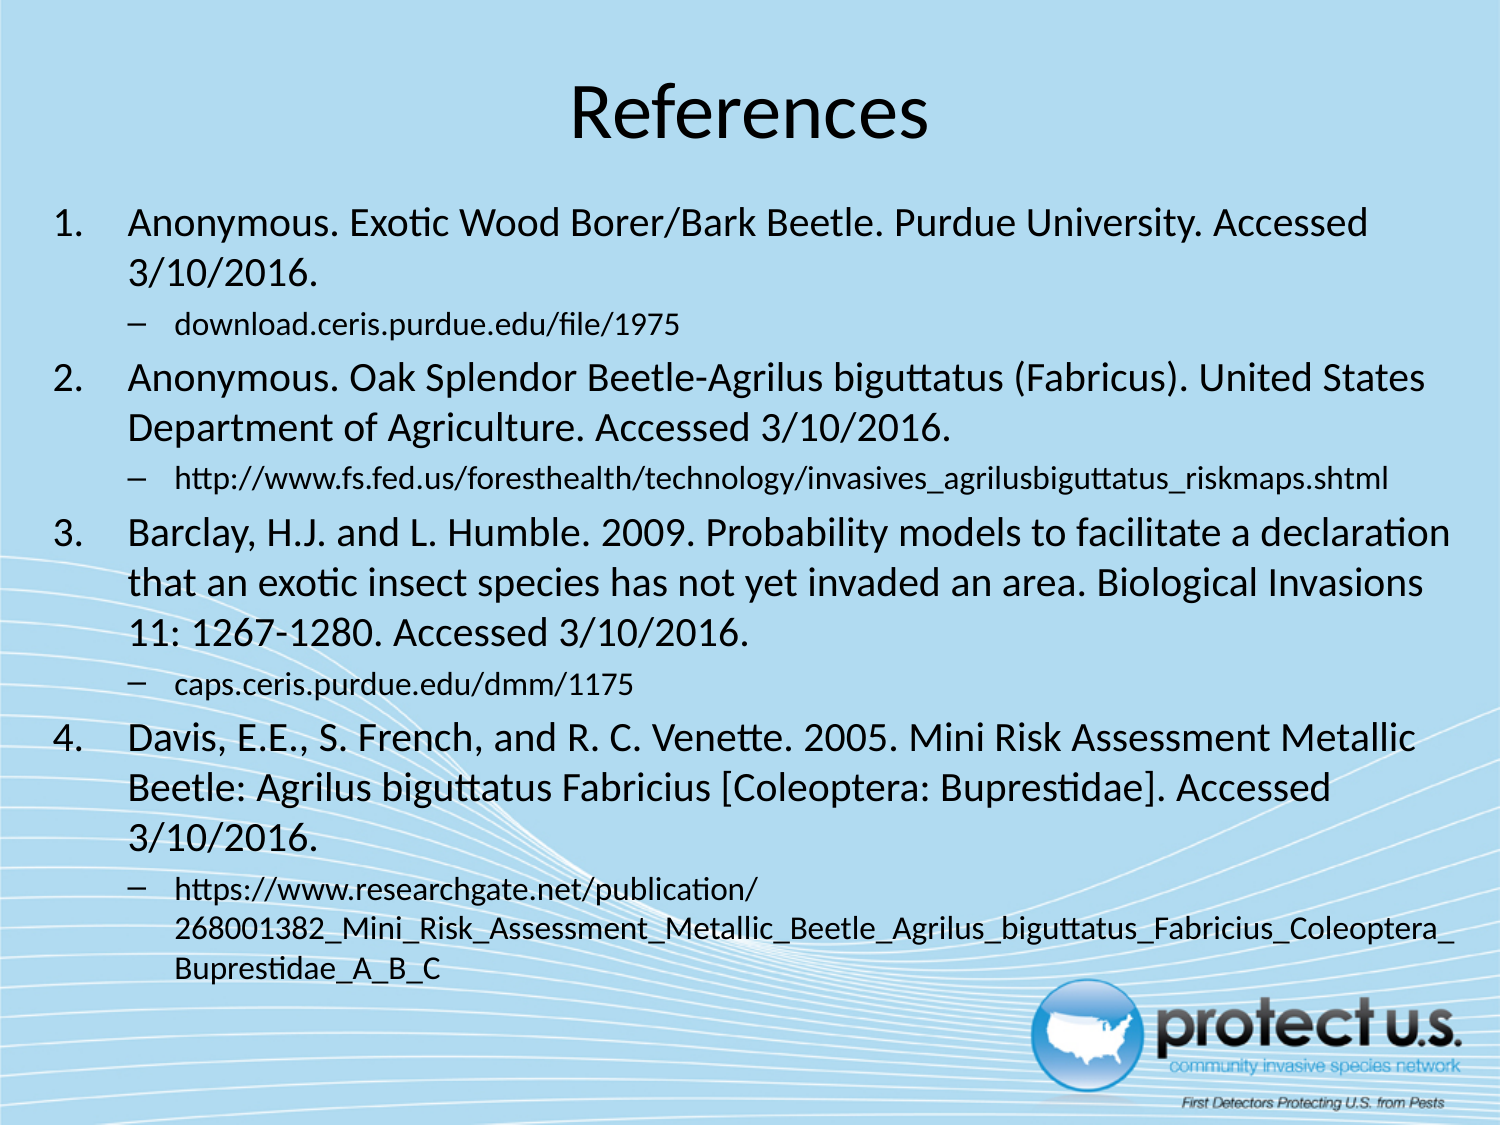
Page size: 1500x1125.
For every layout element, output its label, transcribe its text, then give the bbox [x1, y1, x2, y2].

title References [75, 50, 1425, 163]
picture [0, 0, 1500, 1125]
list Anonymous. Exotic Wood Borer/Bark Beetle. Purdue University. Accessed 3/10/2016. download.ceris.purdue.edu/file/1975 Anonymous. Oak Splendor Beetle-Agrilus biguttatus (Fabricus). United States Department of Agriculture. Accessed 3/10/2016. http://www.fs.fed.us/foresthealth/technology/invasives_agrilusbiguttatus_riskmaps.shtml Barclay, H.J. and L. Humble. 2009. Probability models to facilitate a declaration that an exotic insect species has not yet invaded an area. Biological Invasions 11: 1267-1280. Accessed 3/10/2016. caps.ceris.purdue.edu/dmm/1175 Davis, E.E., S. French, and R. C. Venette. 2005. Mini Risk Assessment Metallic Beetle: Agrilus biguttatus Fabricius [Coleoptera: Buprestidae]. Accessed 3/10/2016. https://www.researchgate.net/publication/268001382_Mini_Risk_Assessment_Metallic_Beetle_Agrilus_biguttatus_Fabricius_Coleoptera_Buprestidae_A_B_C [37, 187, 1475, 975]
